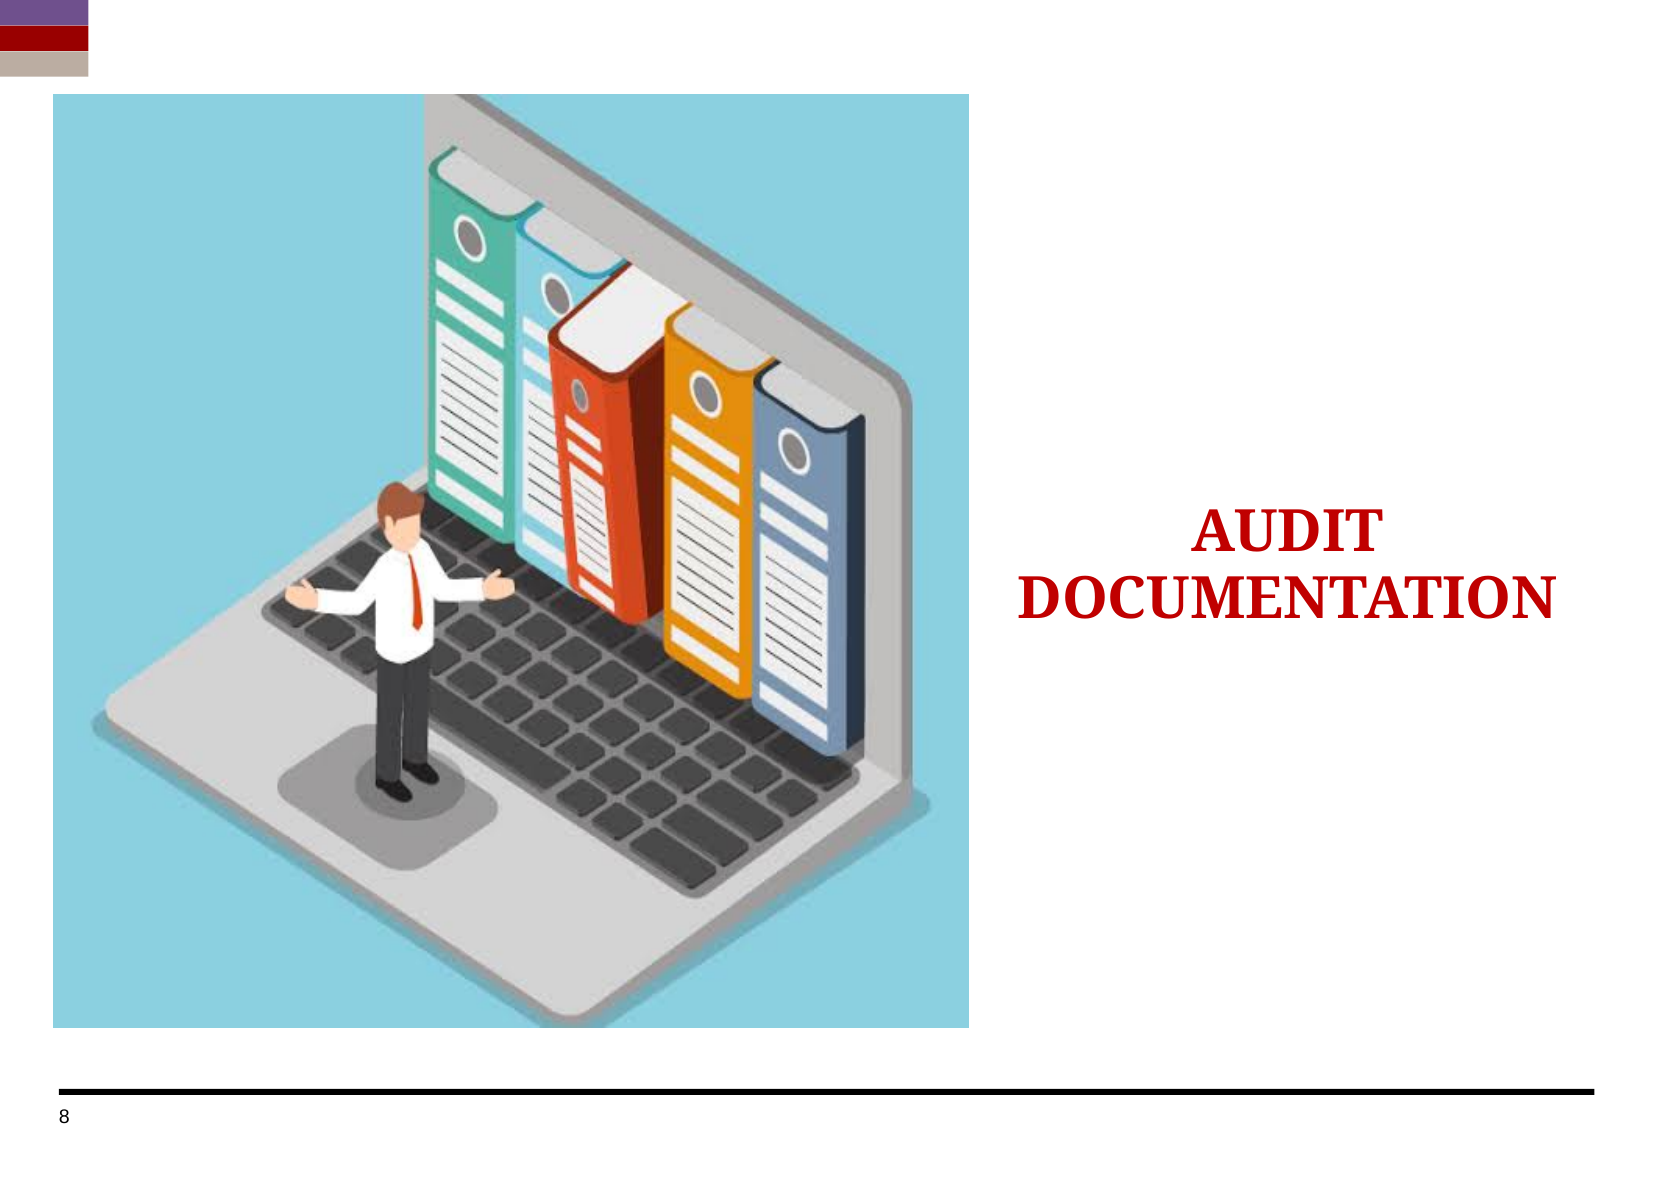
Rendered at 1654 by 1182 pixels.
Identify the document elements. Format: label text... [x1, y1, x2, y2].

picture [53, 94, 969, 1028]
slide_number 8 [58, 1103, 178, 1133]
title Audit Documentation [973, 496, 1607, 768]
